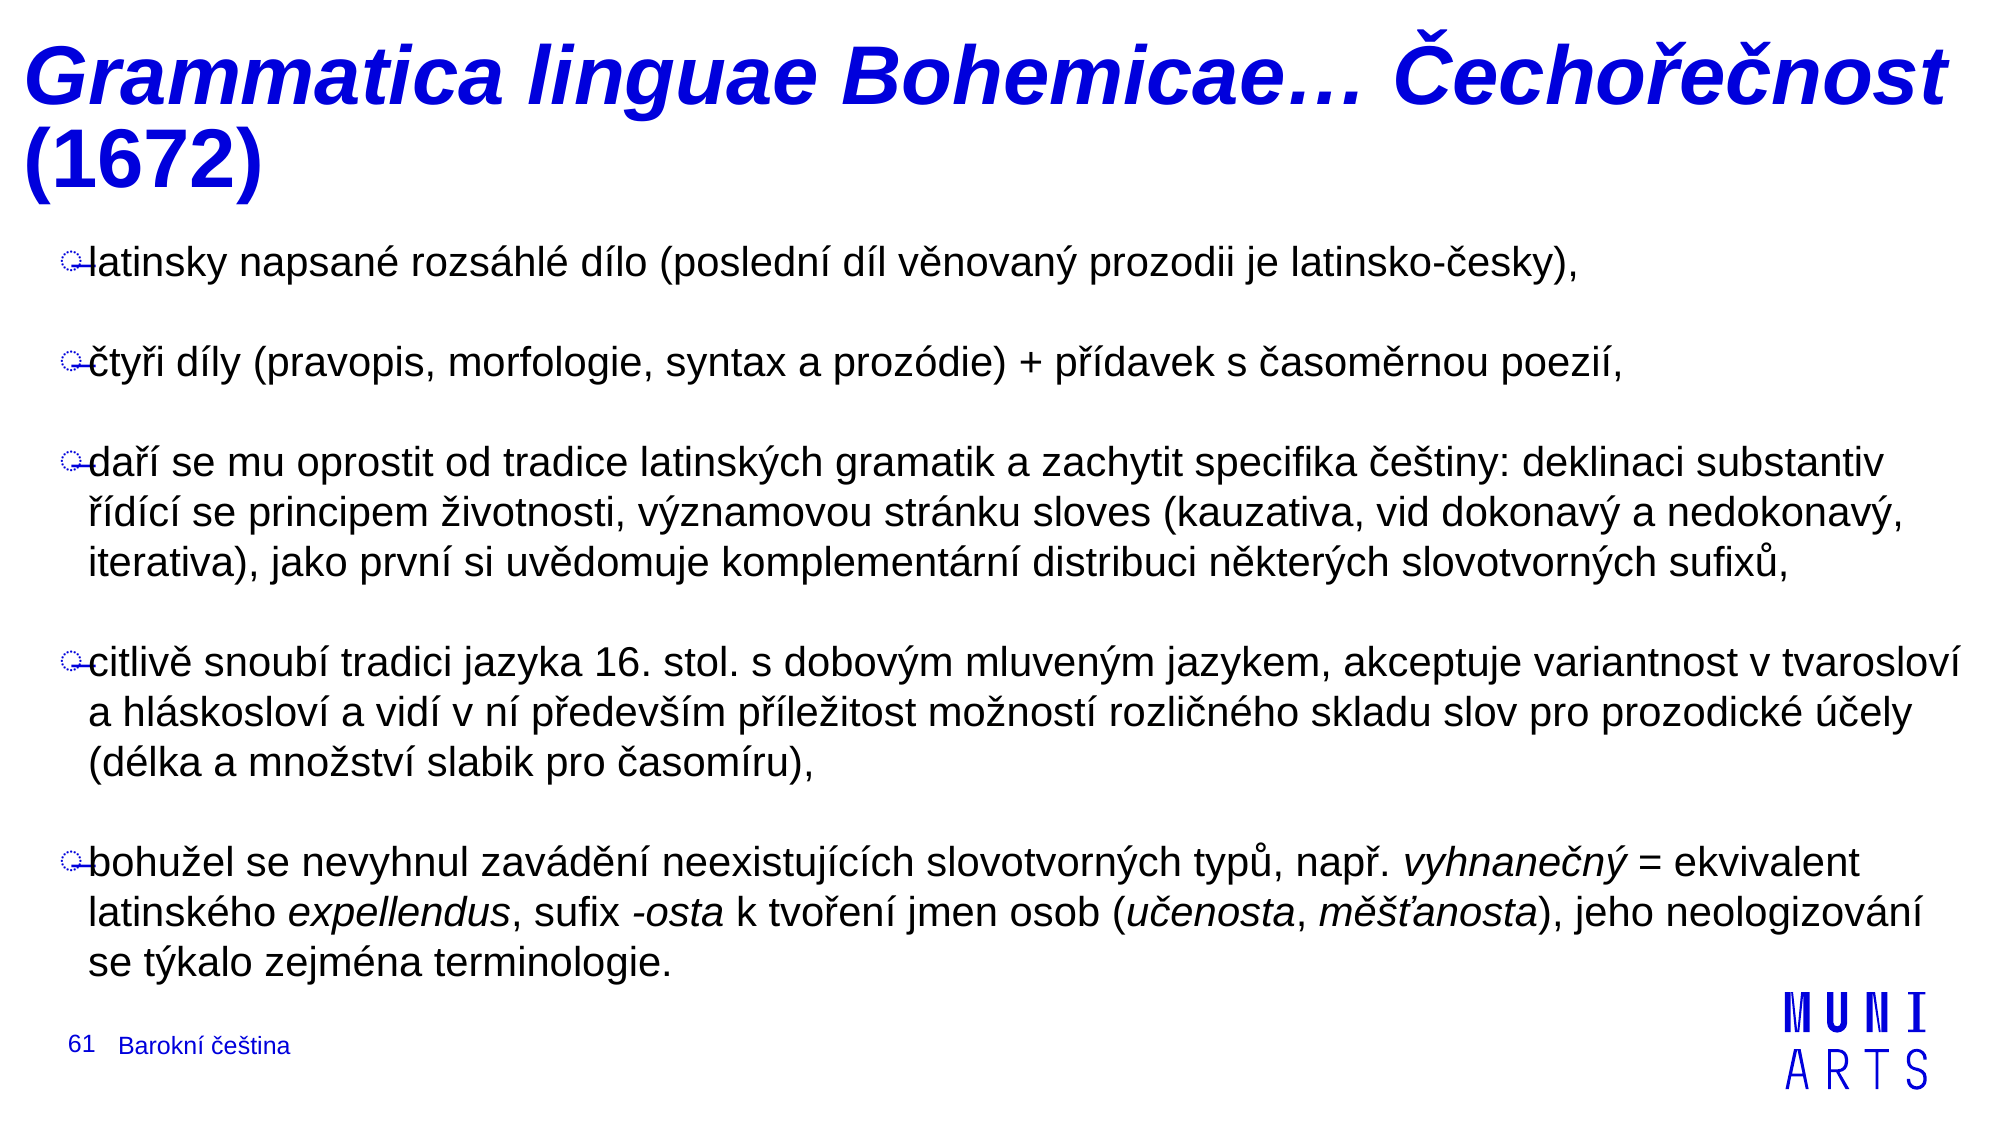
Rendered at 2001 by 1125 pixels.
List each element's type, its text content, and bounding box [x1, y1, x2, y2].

slide_number 61 [67, 1021, 110, 1063]
footer Barokní čeština [118, 1023, 1418, 1066]
title Grammatica linguae Bohemicae… Čechořečnost (1672) [23, 37, 1974, 120]
list latinsky napsané rozsáhlé dílo (poslední díl věnovaný prozodii je latinsko-česky), čtyři díly (pravopis, morfologie, syntax a prozódie) + přídavek s časoměrnou poezií, daří se mu oprostit od tradice latinských gramatik a zachytit specifika češtiny: deklinaci substantiv řídící se principem životnosti, významovou stránku sloves (kauzativa, vid dokonavý a nedokonavý, iterativa), jako první si uvědomuje komplementární distribuci některých slovotvorných sufixů, citlivě snoubí tradici jazyka 16. stol. s dobovým mluveným jazykem, akceptuje variantnost v tvarosloví a hláskosloví a vidí v ní především příležitost možností rozličného skladu slov pro prozodické účely (délka a množství slabik pro časomíru), bohužel se nevyhnul zavádění neexistujících slovotvorných typů, např. vyhnanečný = ekvivalent latinského expellendus, sufix ‑osta k tvoření jmen osob (učenosta, měšťanosta), jeho neologizování se týkalo zejména terminologie. [46, 234, 1974, 933]
